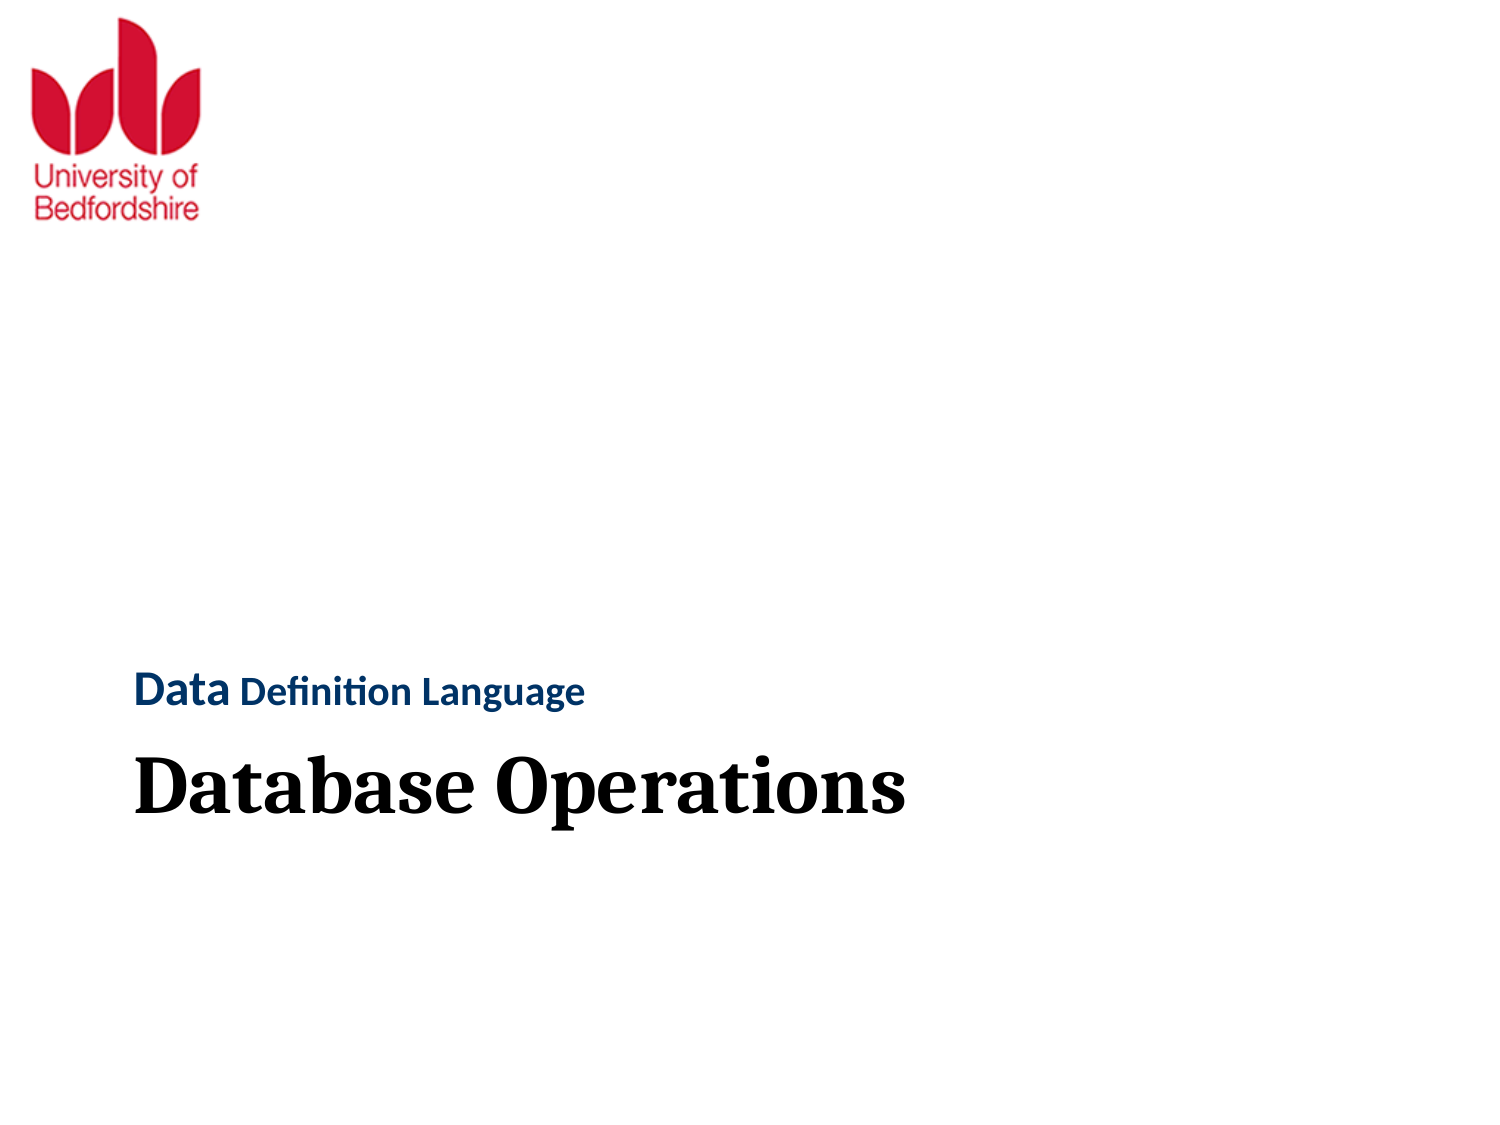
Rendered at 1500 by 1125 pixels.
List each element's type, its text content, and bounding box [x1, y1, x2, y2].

list Data Definition Language [118, 476, 1394, 723]
title Database Operations [118, 723, 1394, 947]
picture [0, 0, 237, 236]
